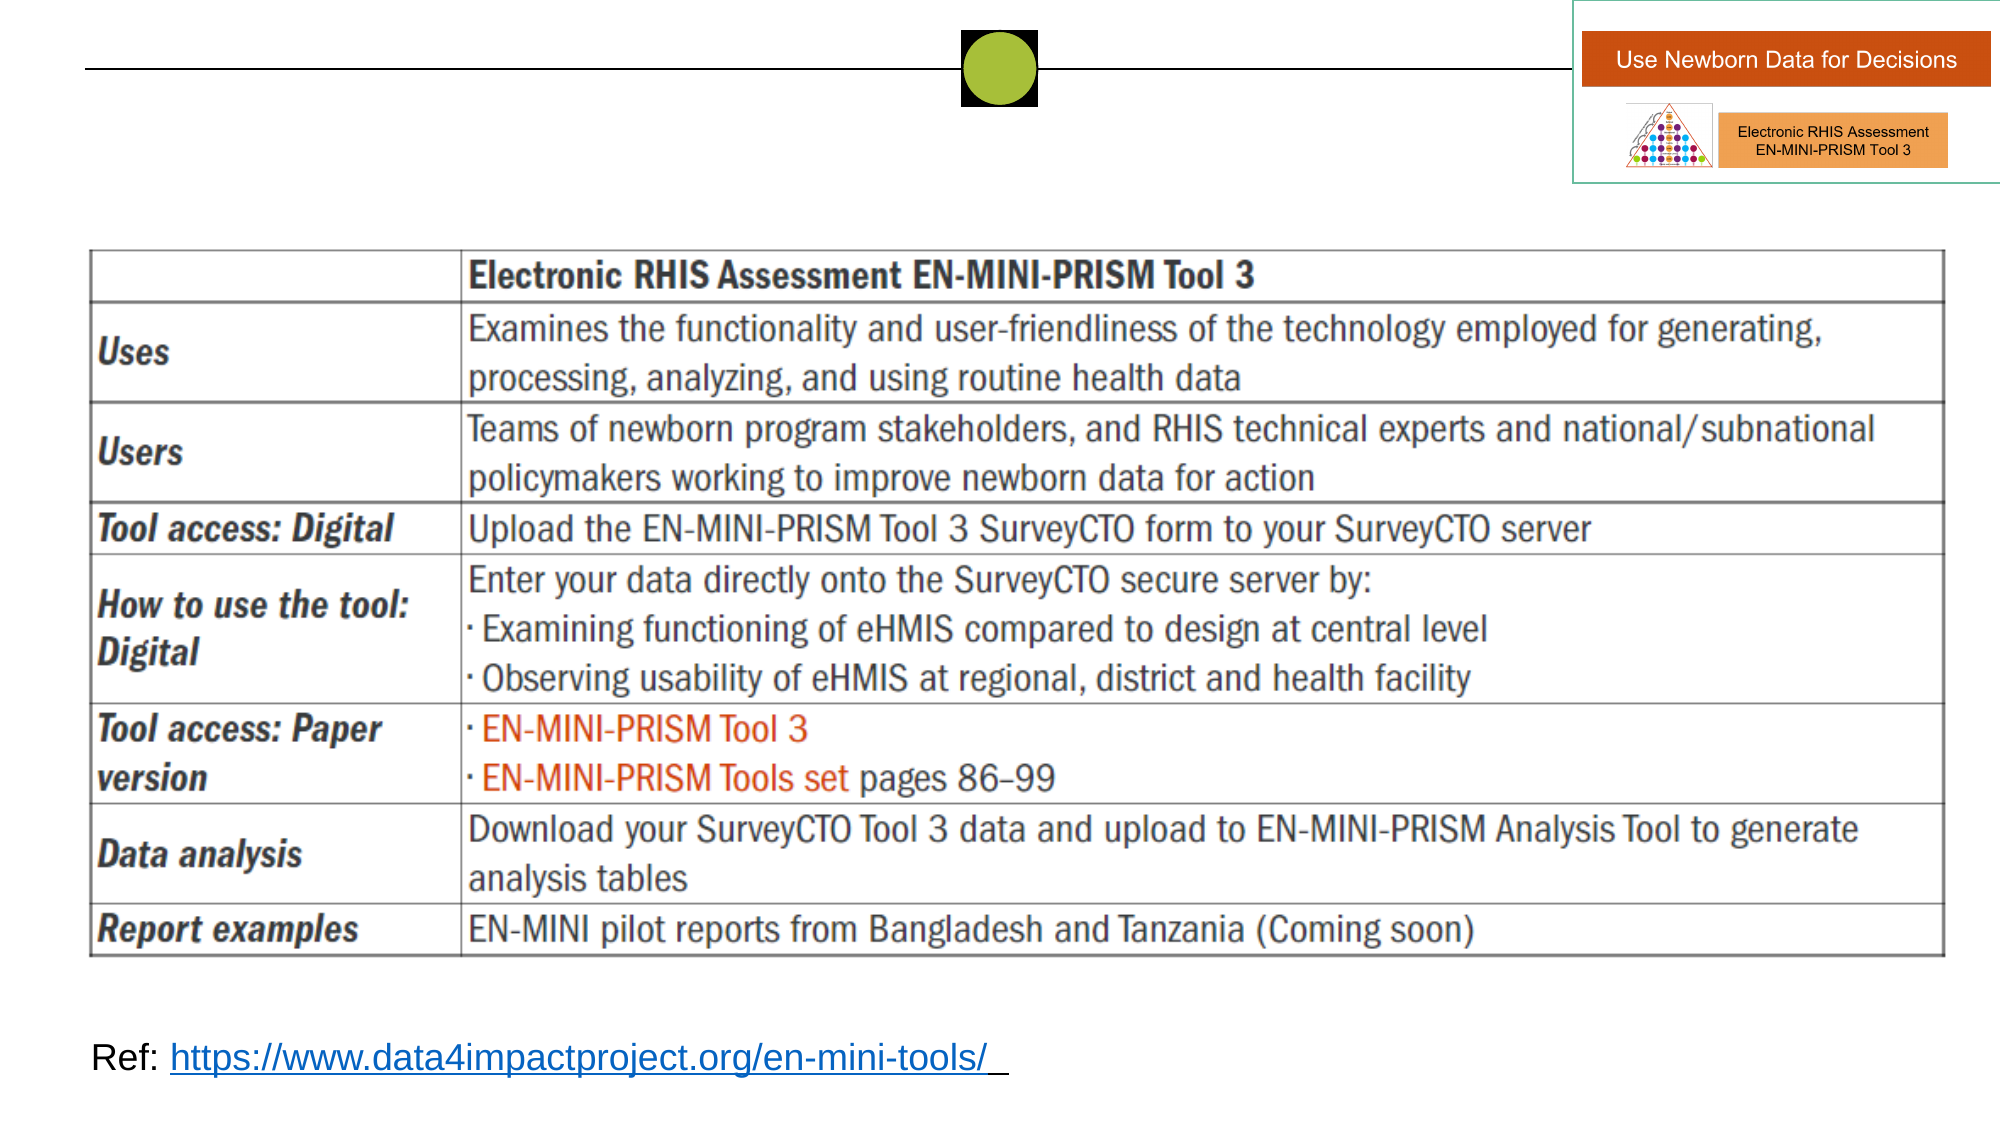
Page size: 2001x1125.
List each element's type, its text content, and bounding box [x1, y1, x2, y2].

text_box Ref: https://www.data4impactproject.org/en-mini-tools/ [76, 1025, 1796, 1086]
picture [75, 238, 1966, 971]
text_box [1572, 0, 2000, 184]
